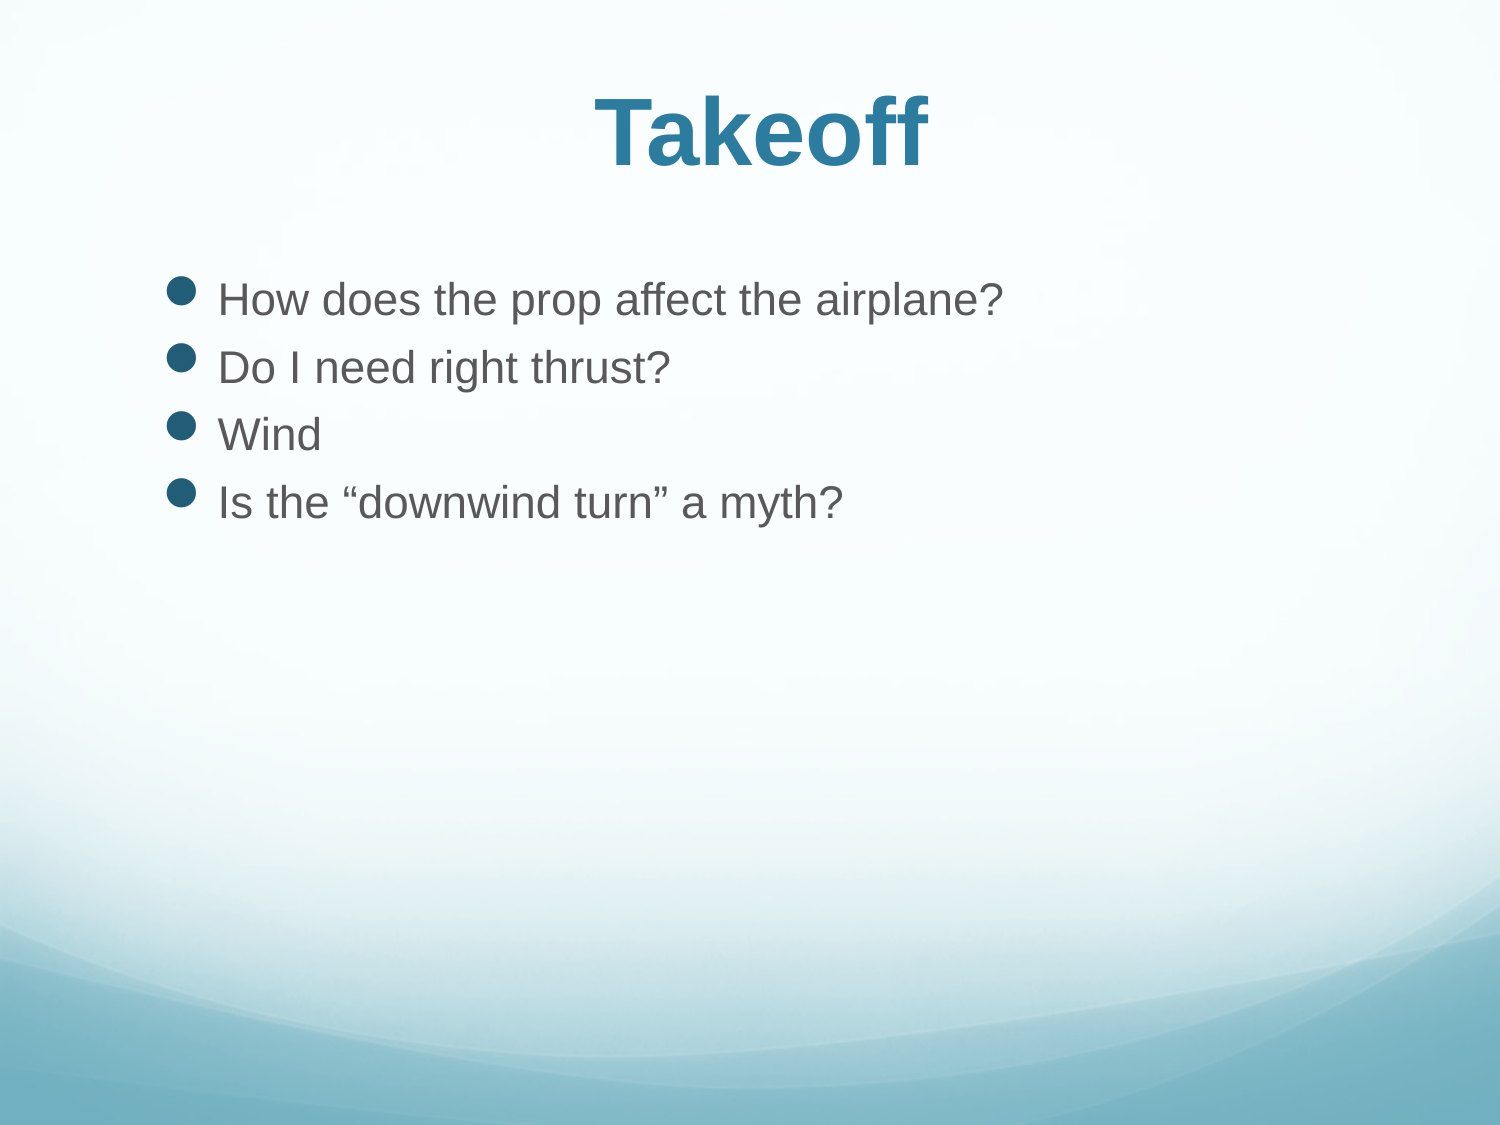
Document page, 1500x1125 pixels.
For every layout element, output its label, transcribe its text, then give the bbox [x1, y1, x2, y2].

title Takeoff [101, 82, 1422, 193]
list How does the prop affect the airplane? Do I need right thrust? Wind Is the “downwind turn” a myth? [90, 262, 1410, 975]
